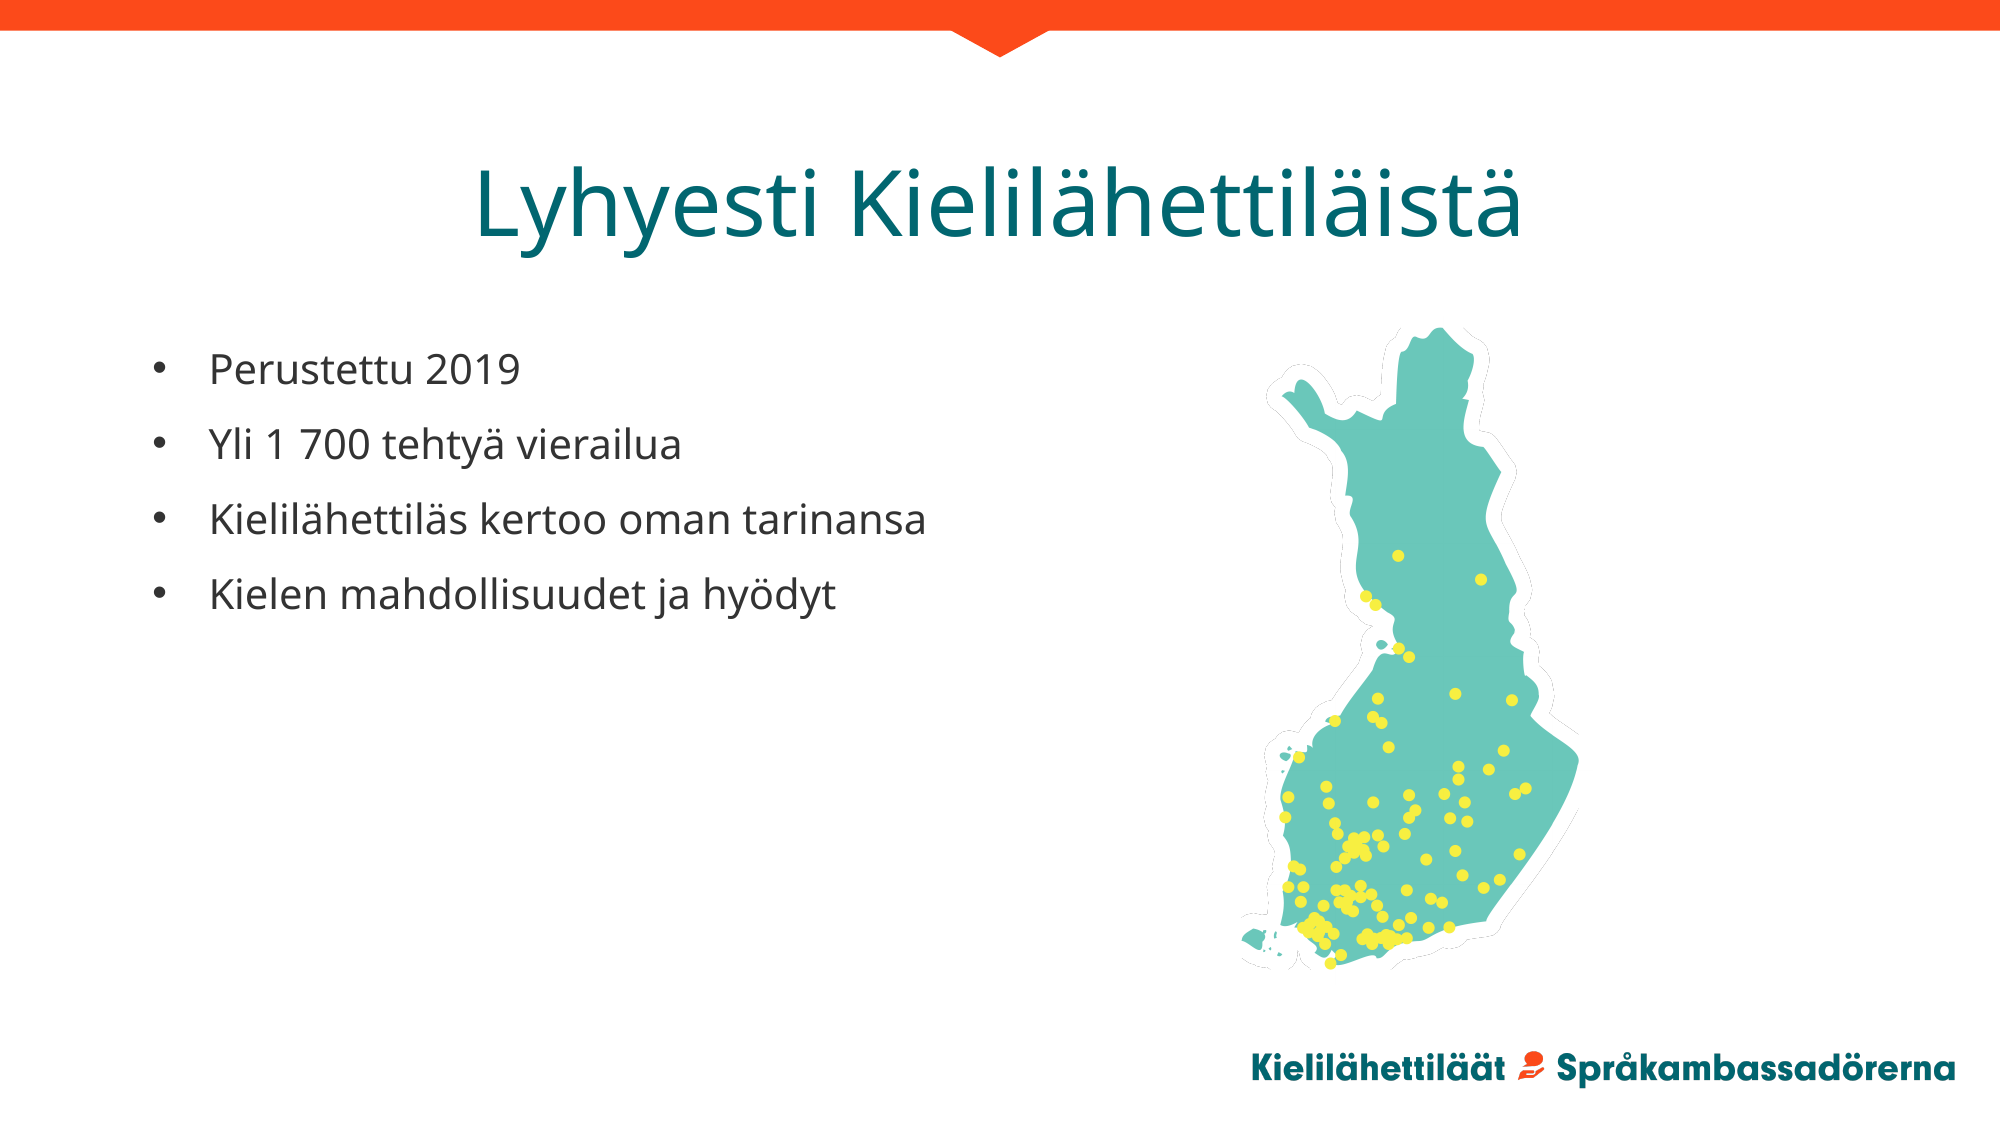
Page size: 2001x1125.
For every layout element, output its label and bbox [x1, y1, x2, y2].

picture [1227, 316, 1661, 998]
picture [1241, 1039, 1966, 1092]
